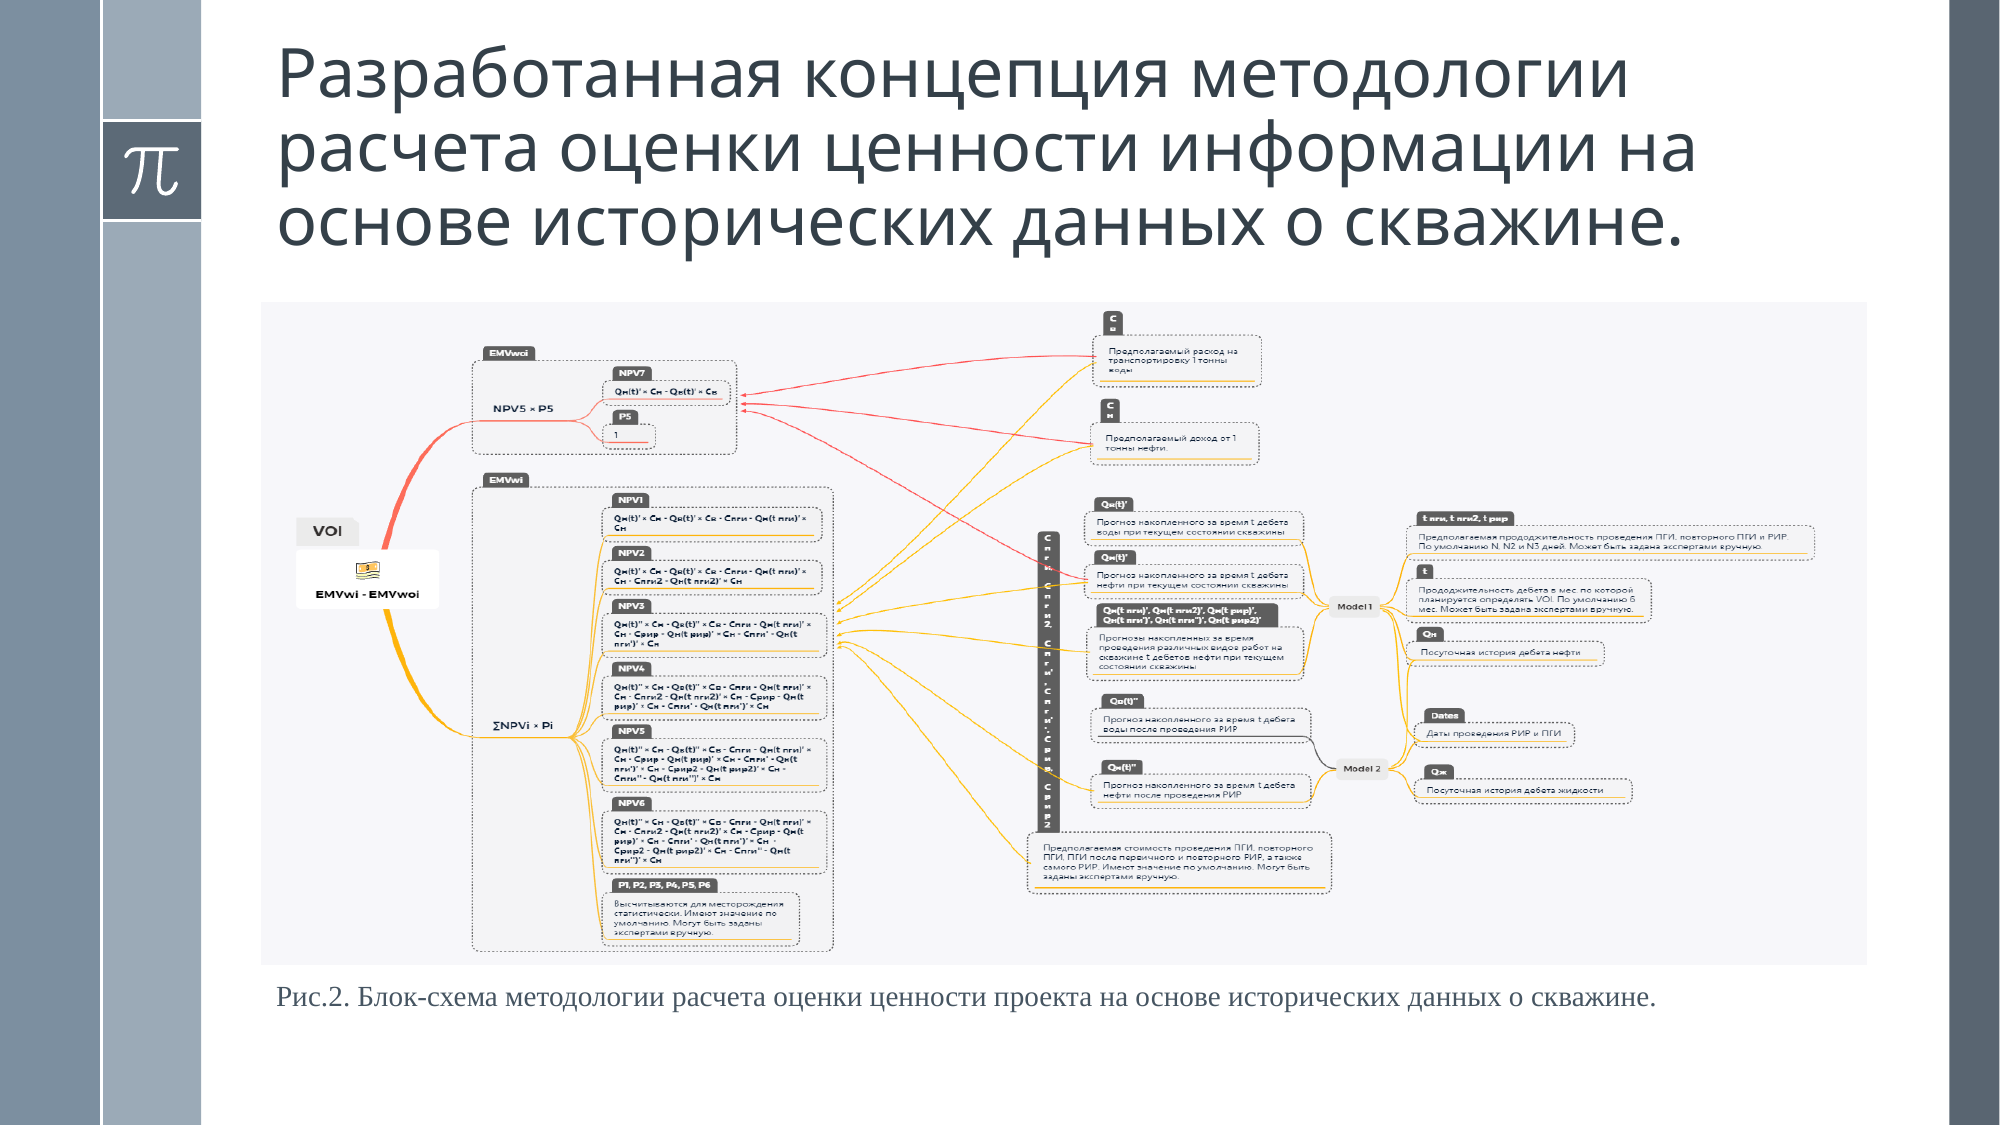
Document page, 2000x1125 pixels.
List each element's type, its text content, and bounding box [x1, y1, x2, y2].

picture [261, 302, 1867, 965]
title Разработанная концепция методологии расчета оценки ценности информации на основе исторических данных о скважине. [261, 29, 1867, 268]
text_box Рис.2. Блок-схема методологии расчета оценки ценности проекта на основе исторических данных о скважине. [261, 969, 1867, 1020]
